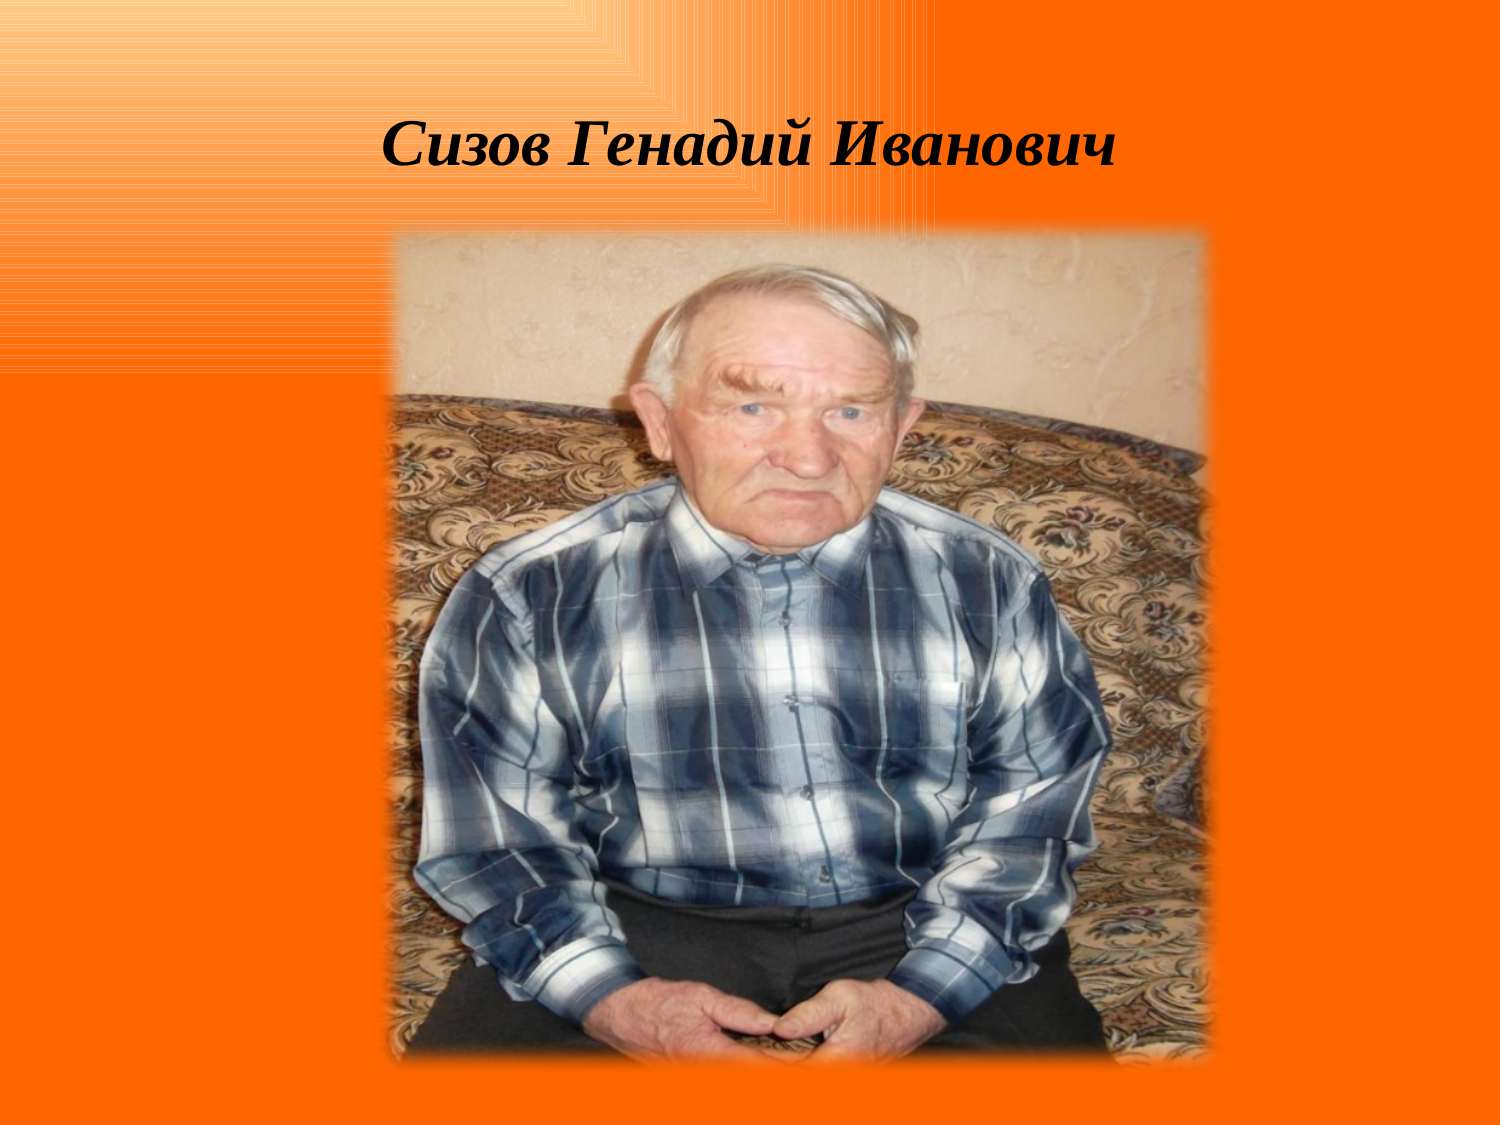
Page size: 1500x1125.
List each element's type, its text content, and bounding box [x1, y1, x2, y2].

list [374, 212, 1226, 1076]
title Сизов Генадий Иванович [74, 44, 1426, 233]
